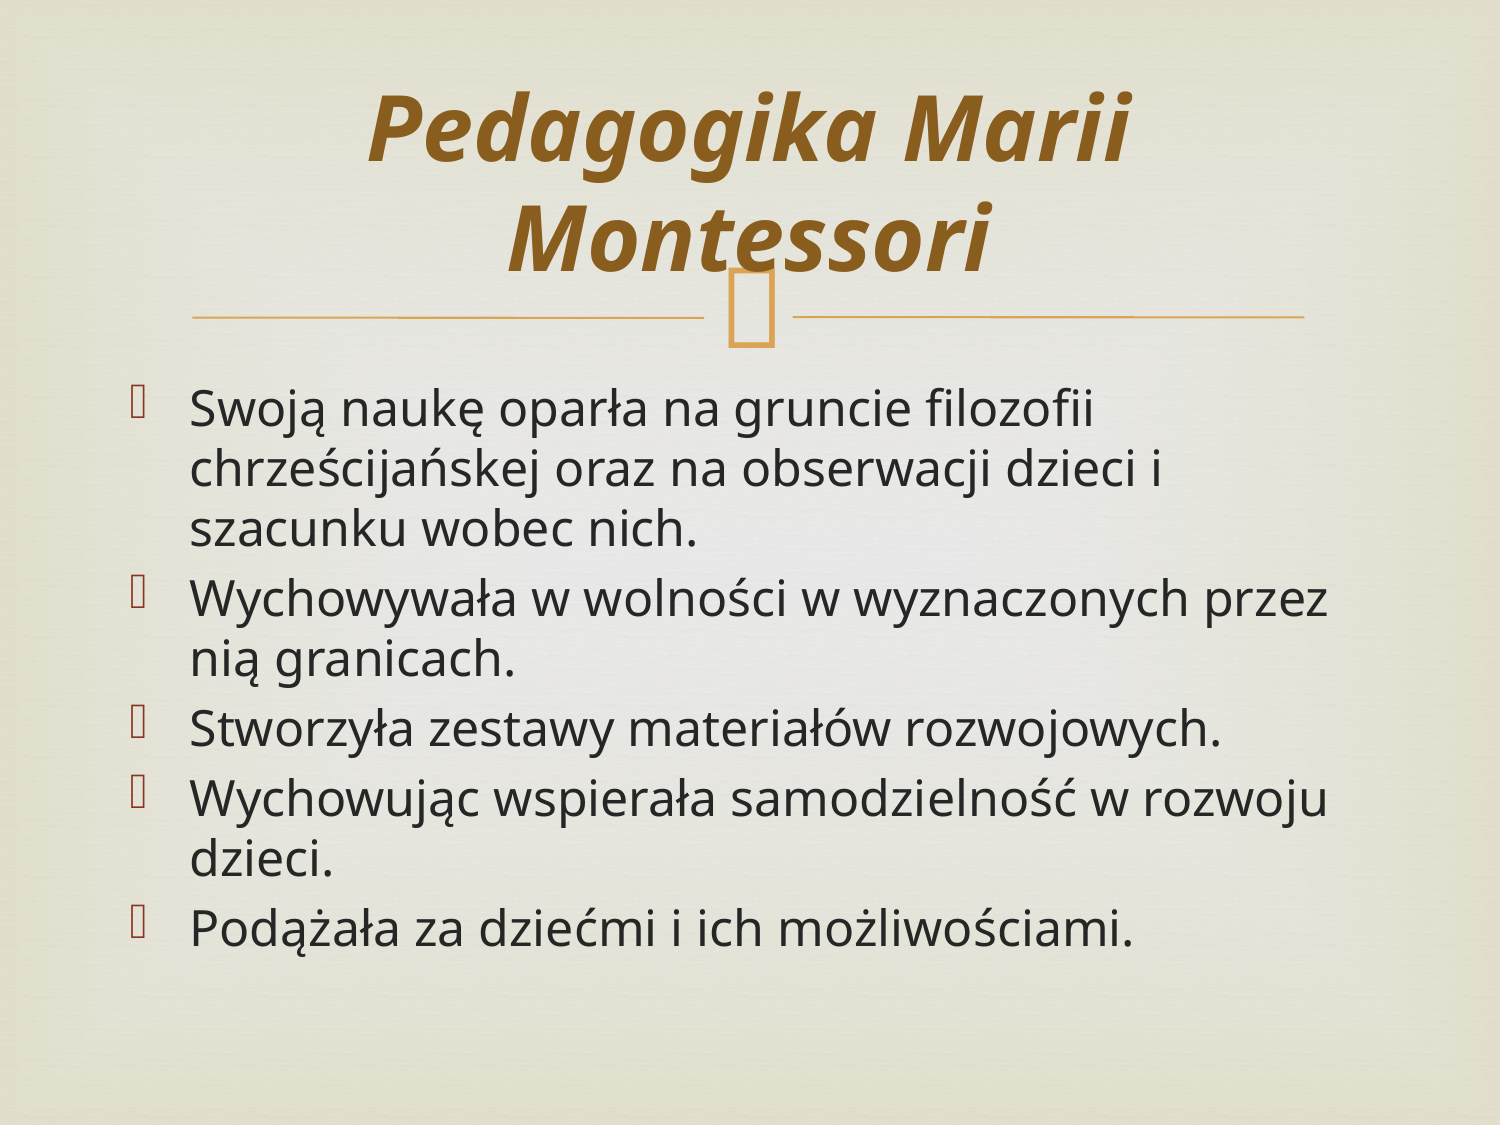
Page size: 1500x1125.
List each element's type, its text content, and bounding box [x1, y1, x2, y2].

title Pedagogika Marii Montessori [112, 93, 1386, 267]
list Swoją naukę oparła na gruncie filozofii chrześcijańskej oraz na obserwacji dzieci i szacunku wobec nich. Wychowywała w wolności w wyznaczonych przez nią granicach. Stworzyła zestawy materiałów rozwojowych. Wychowując wspierała samodzielność w rozwoju dzieci. Podążała za dziećmi i ich możliwościami. [114, 368, 1386, 1005]
